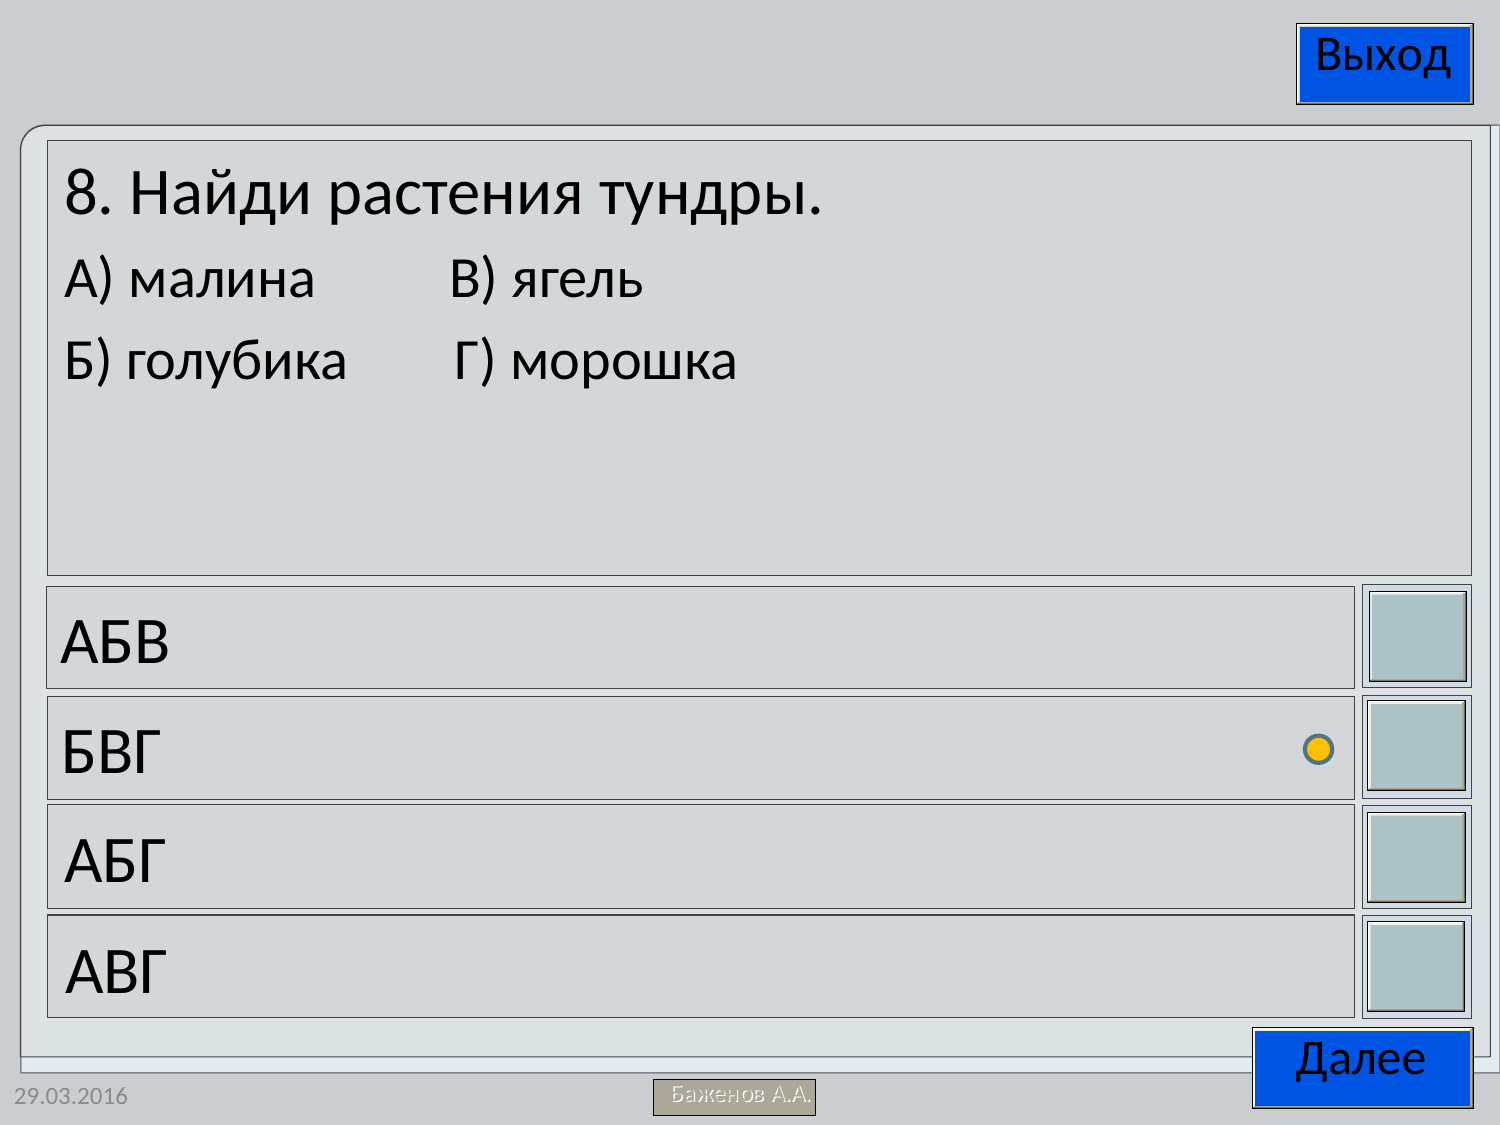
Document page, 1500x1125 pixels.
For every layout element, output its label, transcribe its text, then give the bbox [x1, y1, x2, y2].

list АВГ [50, 919, 1361, 1015]
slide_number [0, 1065, 174, 1125]
list АБГ [49, 808, 1360, 905]
list АБВ [45, 589, 1356, 685]
list БВГ [46, 699, 1357, 796]
list 8. Найди растения тундры. А) малина В) ягель Б) голубика Г) морошка [49, 140, 1469, 576]
